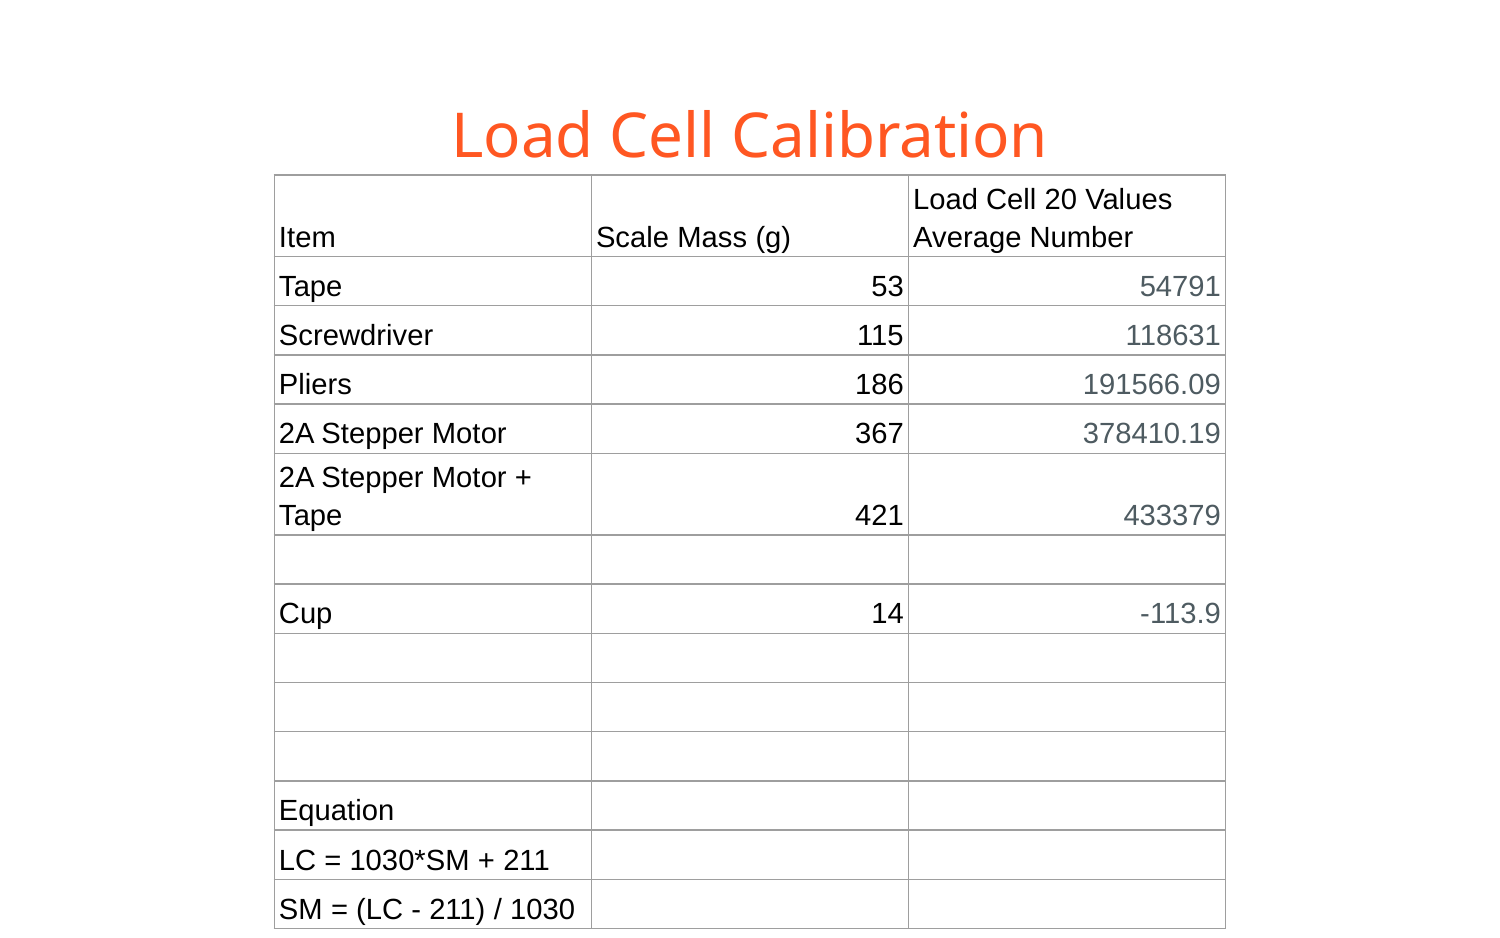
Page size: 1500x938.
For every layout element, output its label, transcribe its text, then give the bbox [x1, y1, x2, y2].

table_cell [592, 536, 908, 583]
table_cell 186 [592, 356, 908, 403]
table_cell [592, 880, 908, 928]
table_cell Screwdriver [275, 306, 591, 354]
table_cell SM = (LC - 211) / 1030 [275, 880, 591, 928]
table_cell LC = 1030*SM + 211 [275, 831, 591, 879]
table_cell Tape [275, 257, 591, 305]
table_cell Pliers [275, 356, 591, 403]
table_cell [592, 683, 908, 731]
table_header Scale Mass (g) [592, 176, 908, 256]
table_cell Equation [275, 782, 591, 829]
table_cell [275, 683, 591, 731]
table_cell [909, 880, 1225, 928]
table_cell [909, 683, 1225, 731]
table_cell 54791 [909, 257, 1225, 305]
table_cell [275, 732, 591, 780]
table_cell [909, 732, 1225, 780]
table_cell 14 [592, 585, 908, 633]
table_cell [275, 536, 591, 583]
table_header Load Cell 20 Values Average Number [909, 176, 1225, 256]
table_cell 2A Stepper Motor [275, 405, 591, 453]
table_cell [275, 634, 591, 682]
table_cell [909, 634, 1225, 682]
table_cell [909, 782, 1225, 829]
table_cell 53 [592, 257, 908, 305]
table_cell 367 [592, 405, 908, 453]
table_cell [909, 831, 1225, 879]
table_cell 191566.09 [909, 356, 1225, 403]
table_cell [592, 782, 908, 829]
table_cell [592, 831, 908, 879]
table_cell 433379 [909, 454, 1225, 534]
table_cell 421 [592, 454, 908, 534]
table_cell Cup [275, 585, 591, 633]
table_cell 2A Stepper Motor + Tape [275, 454, 591, 534]
table_cell -113.9 [909, 585, 1225, 633]
table_cell [909, 536, 1225, 583]
table_header Item [275, 176, 591, 256]
title Load Cell Calibration [51, 81, 1449, 186]
table_cell [592, 732, 908, 780]
table_cell [592, 634, 908, 682]
table_cell 378410.19 [909, 405, 1225, 453]
table_cell 115 [592, 306, 908, 354]
table_cell 118631 [909, 306, 1225, 354]
